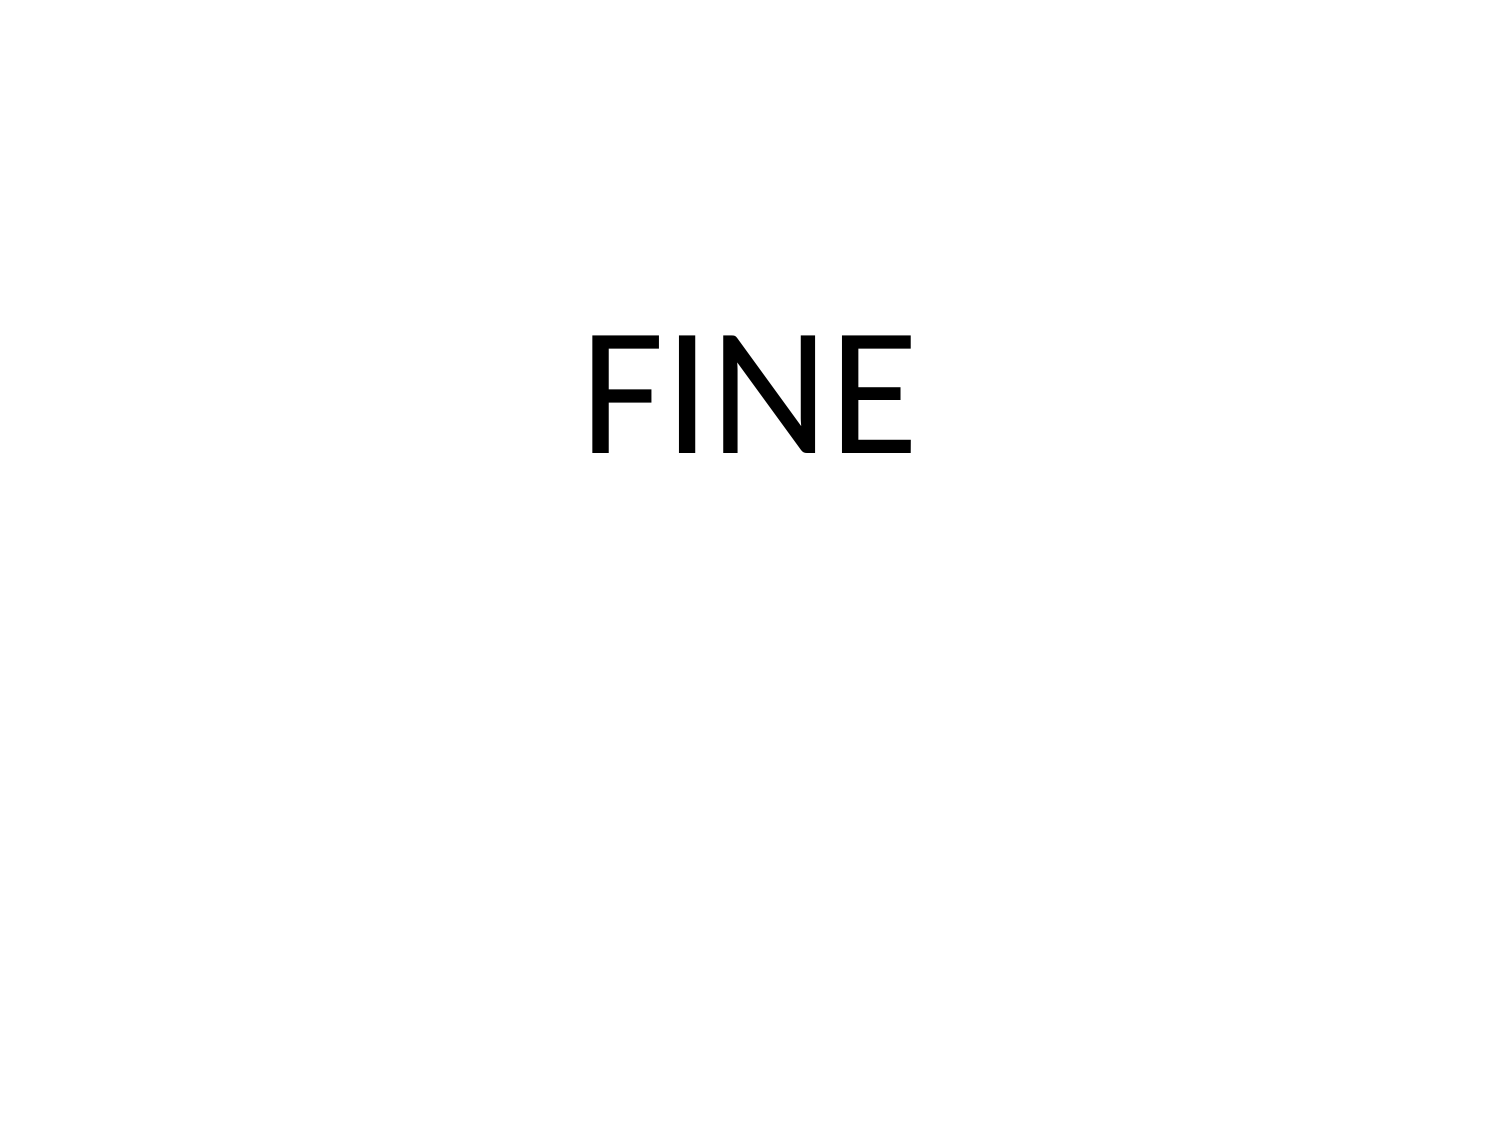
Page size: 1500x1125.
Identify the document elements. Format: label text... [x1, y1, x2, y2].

list FINE [75, 262, 1425, 1005]
